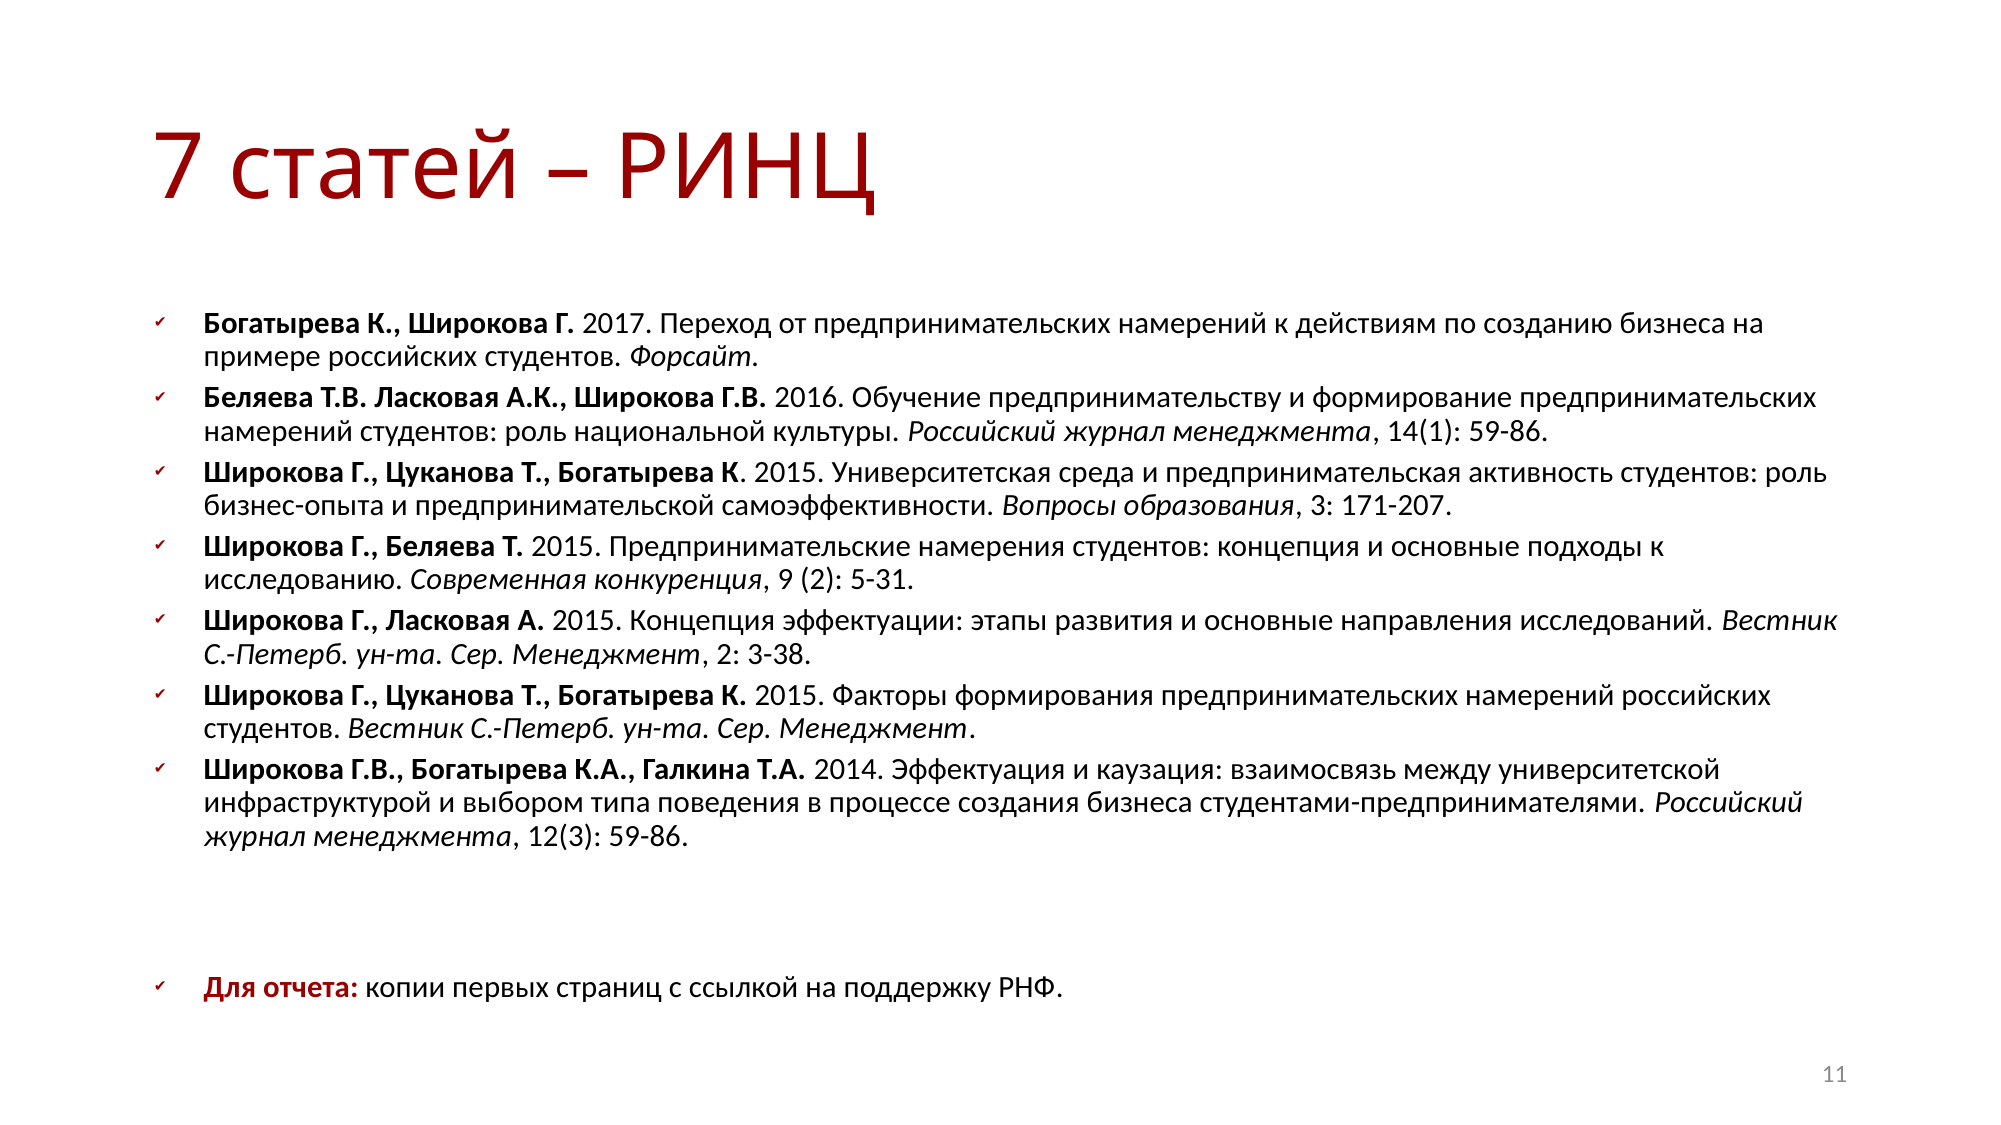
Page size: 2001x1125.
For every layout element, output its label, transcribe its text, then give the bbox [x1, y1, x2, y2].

slide_number 11 [1412, 1042, 1863, 1103]
list Богатырева К., Широкова Г. 2017. Переход от предпринимательских намерений к действиям по созданию бизнеса на примере российских студентов. Форсайт. Беляева T.B. Ласковая А.К., Широкова Г.В. 2016. Обучение предпринимательству и формирование предпринимательских намерений студентов: роль национальной культуры. Российский журнал менеджмента, 14(1): 59-86. Широкова Г., Цуканова Т., Богатырева К. 2015. Университетская среда и предпринимательская активность студентов: роль бизнес-опыта и предпринимательской самоэффективности. Вопросы образования, 3: 171-207. Широкова Г., Беляева Т. 2015. Предпринимательские намерения студентов: концепция и основные подходы к исследованию. Современная конкуренция, 9 (2): 5-31. Широкова Г., Ласковая А. 2015. Концепция эффектуации: этапы развития и основные направления исследований. Вестник С.-Петерб. ун-та. Сер. Менеджмент, 2: 3-38. Широкова Г., Цуканова Т., Богатырева К. 2015. Факторы формирования предпринимательских намерений российских студентов. Вестник С.-Петерб. ун-та. Сер. Менеджмент. Широкова Г.В., Богатырева К.А., Галкина Т.А. 2014. Эффектуация и каузация: взаимосвязь между университетской инфраструктурой и выбором типа поведения в процессе создания бизнеса студентами-предпринимателями. Российский журнал менеджмента, 12(3): 59-86. Для отчета: копии первых страниц с ссылкой на поддержку РНФ. [137, 299, 1863, 1014]
title 7 статей – РИНЦ [137, 59, 1863, 278]
